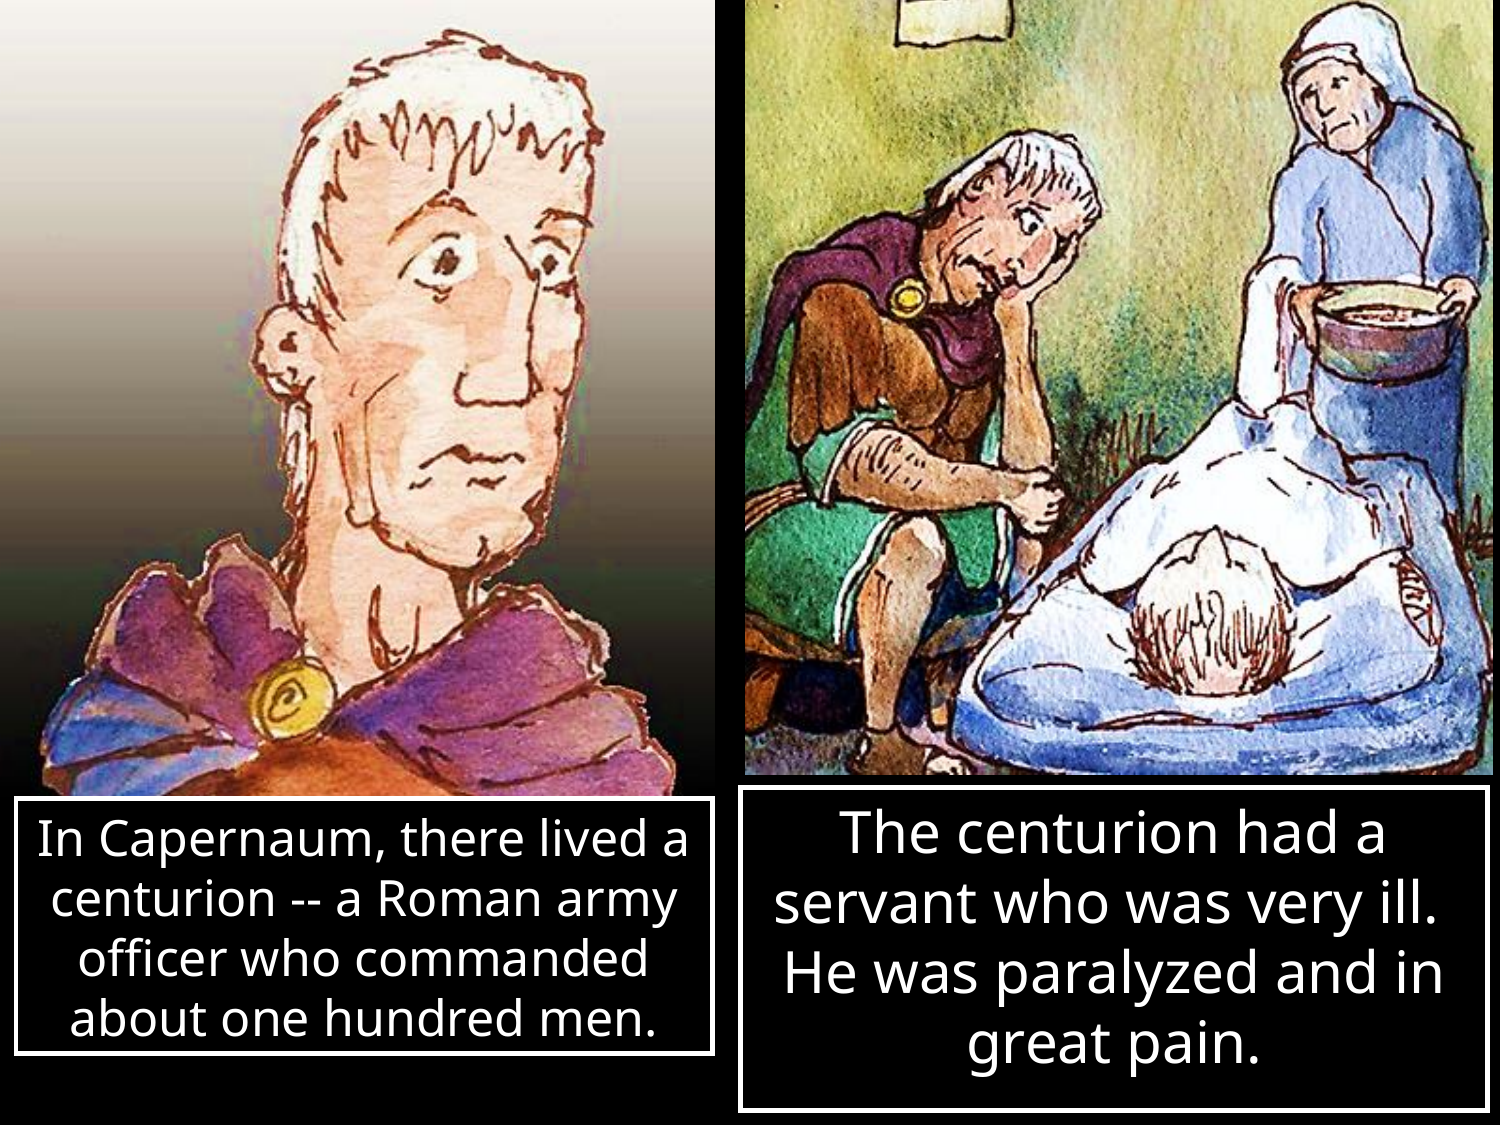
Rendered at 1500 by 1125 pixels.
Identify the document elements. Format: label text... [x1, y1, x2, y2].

text_box The centurion had a servant who was very ill. He was paralyzed and in great pain. [740, 787, 1488, 1111]
picture [0, 0, 716, 901]
picture [745, 0, 1494, 776]
text_box In Capernaum, there lived a centurion -- a Roman army officer who commanded about one hundred men. [15, 908, 713, 1054]
